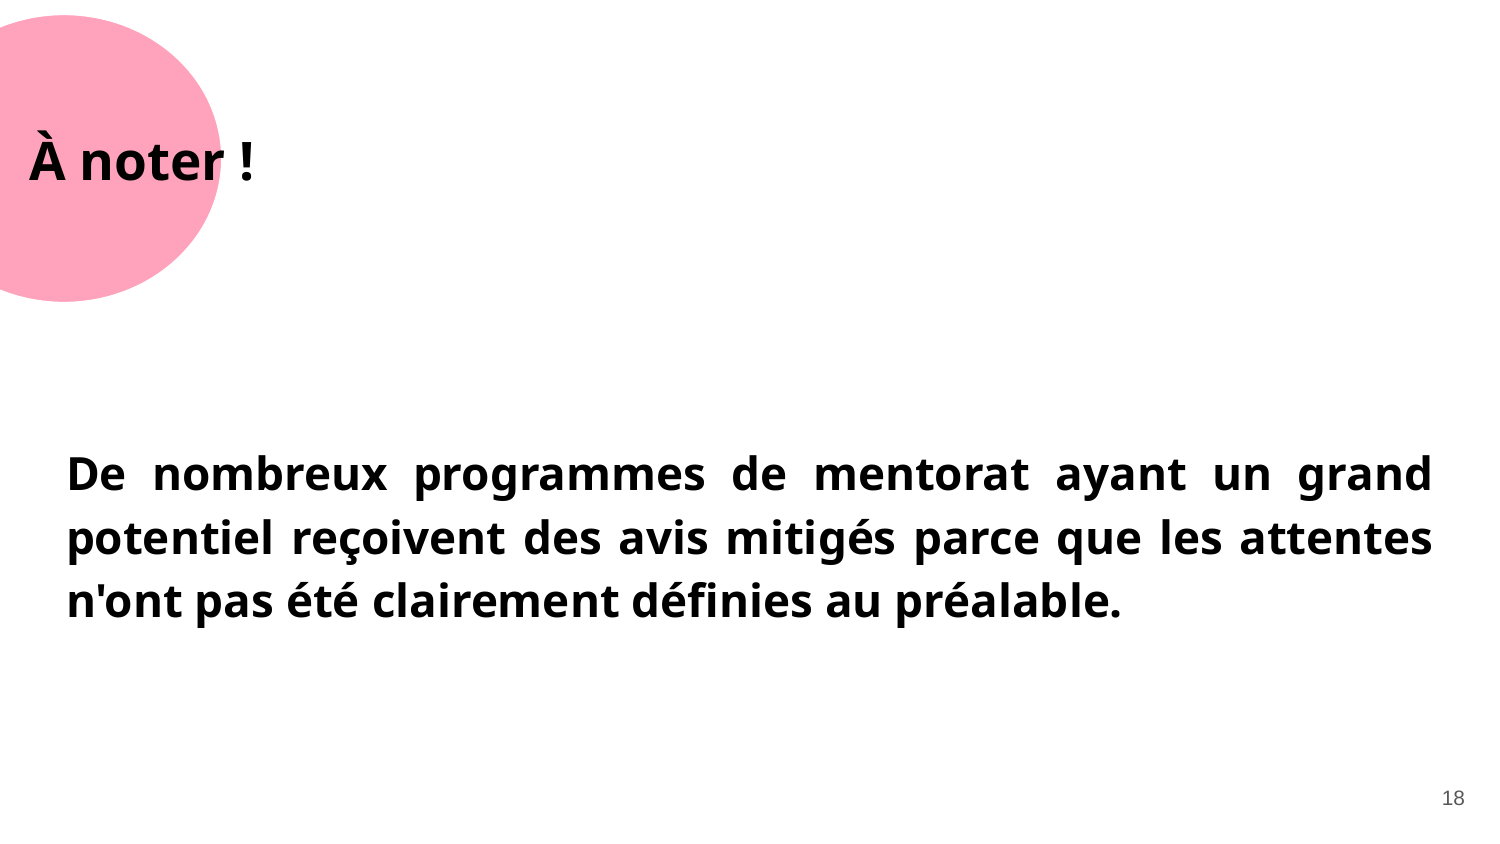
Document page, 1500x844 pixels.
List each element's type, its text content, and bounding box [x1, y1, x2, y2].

text_box [0, 14, 214, 303]
title À noter ! [14, 112, 1413, 207]
list De nombreux programmes de mentorat ayant un grand potentiel reçoivent des avis mitigés parce que les attentes n'ont pas été clairement définies au préalable. [51, 421, 1449, 631]
slide_number ‹#› [1389, 764, 1480, 830]
